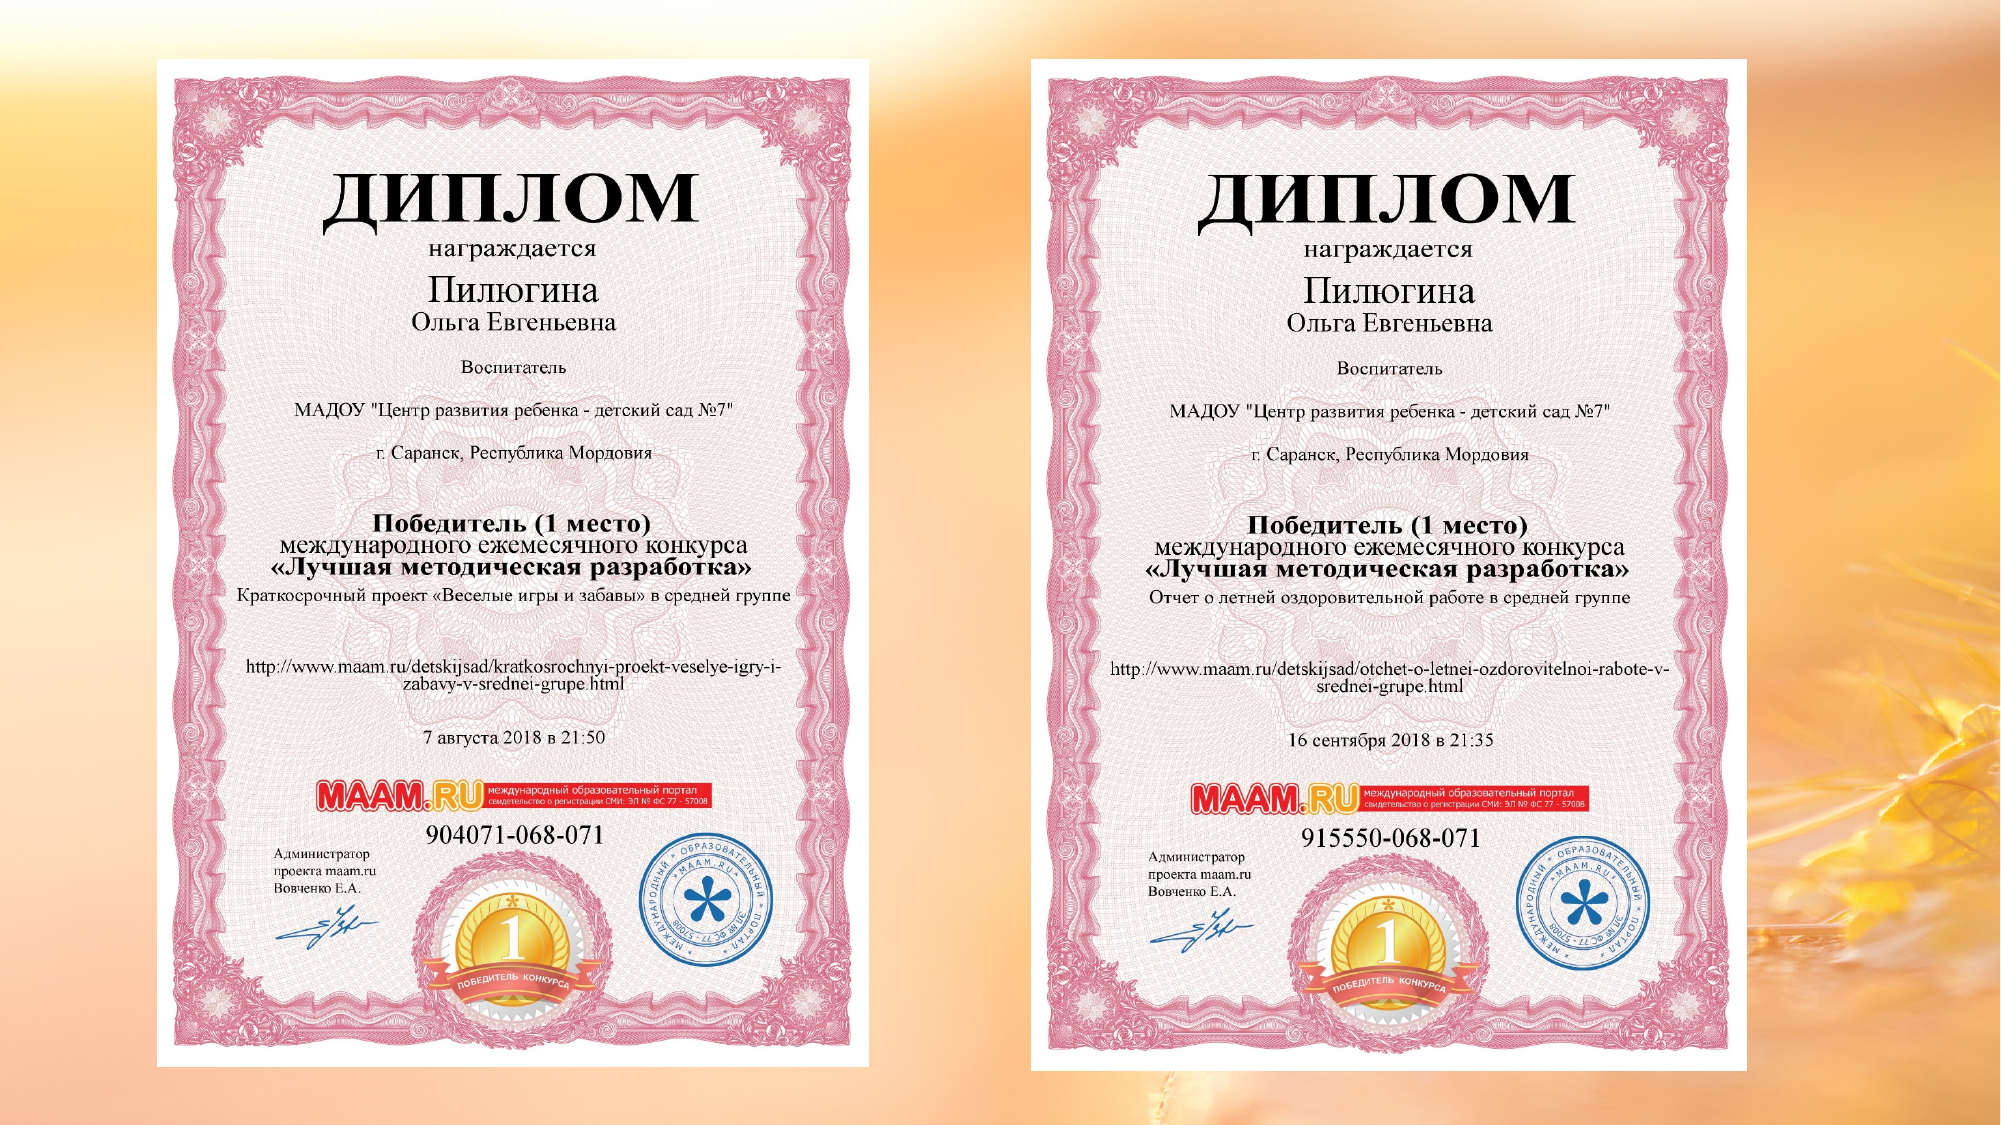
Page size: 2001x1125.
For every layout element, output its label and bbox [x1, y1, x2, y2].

picture [0, 0, 2001, 1125]
list [157, 59, 870, 1067]
